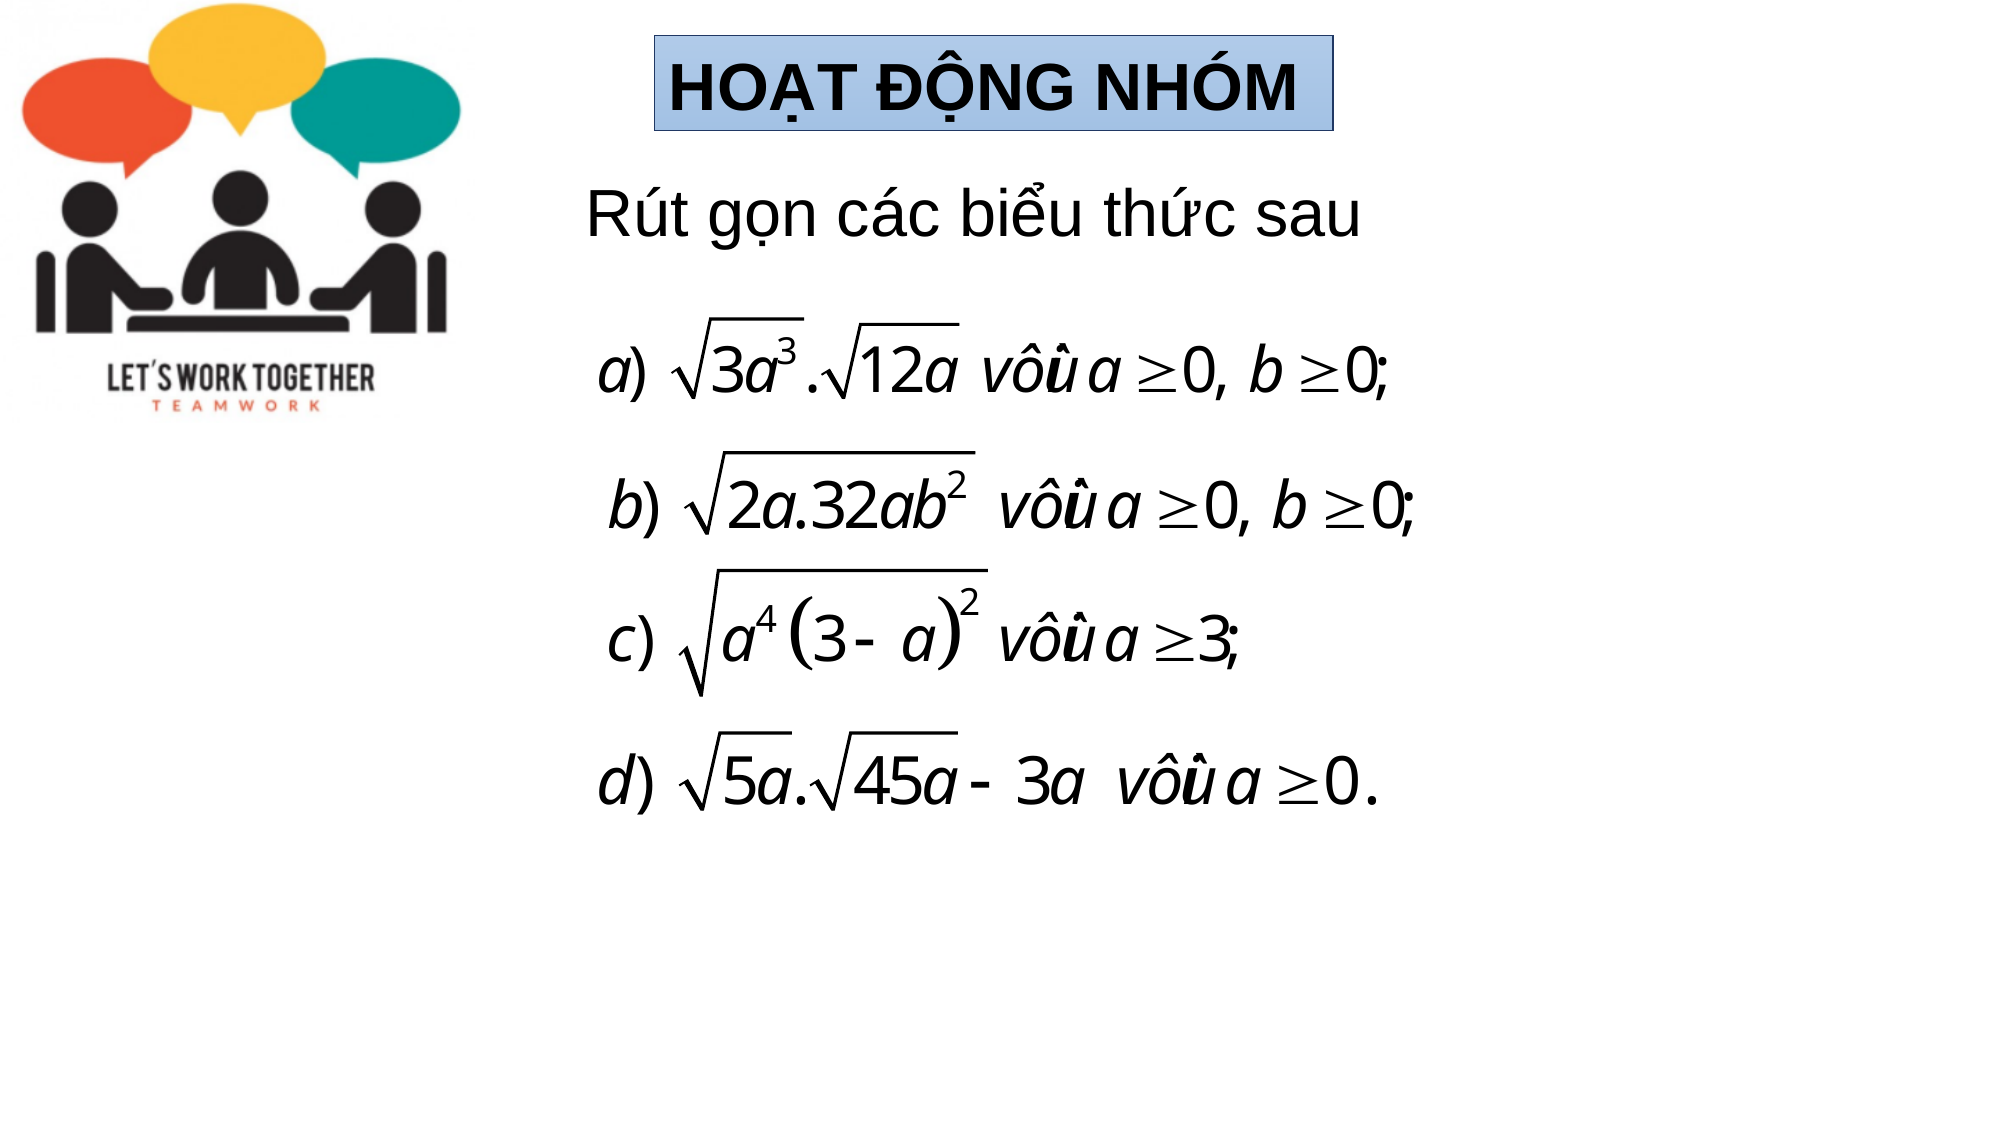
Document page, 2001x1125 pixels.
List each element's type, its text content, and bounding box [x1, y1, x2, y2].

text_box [586, 715, 1392, 832]
text_box HOẠT ĐỘNG NHÓM [654, 35, 1334, 131]
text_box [586, 302, 1401, 420]
text_box Rút gọn các biểu thức sau [570, 161, 1398, 257]
picture [0, 0, 475, 423]
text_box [597, 435, 1427, 556]
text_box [597, 554, 1252, 710]
